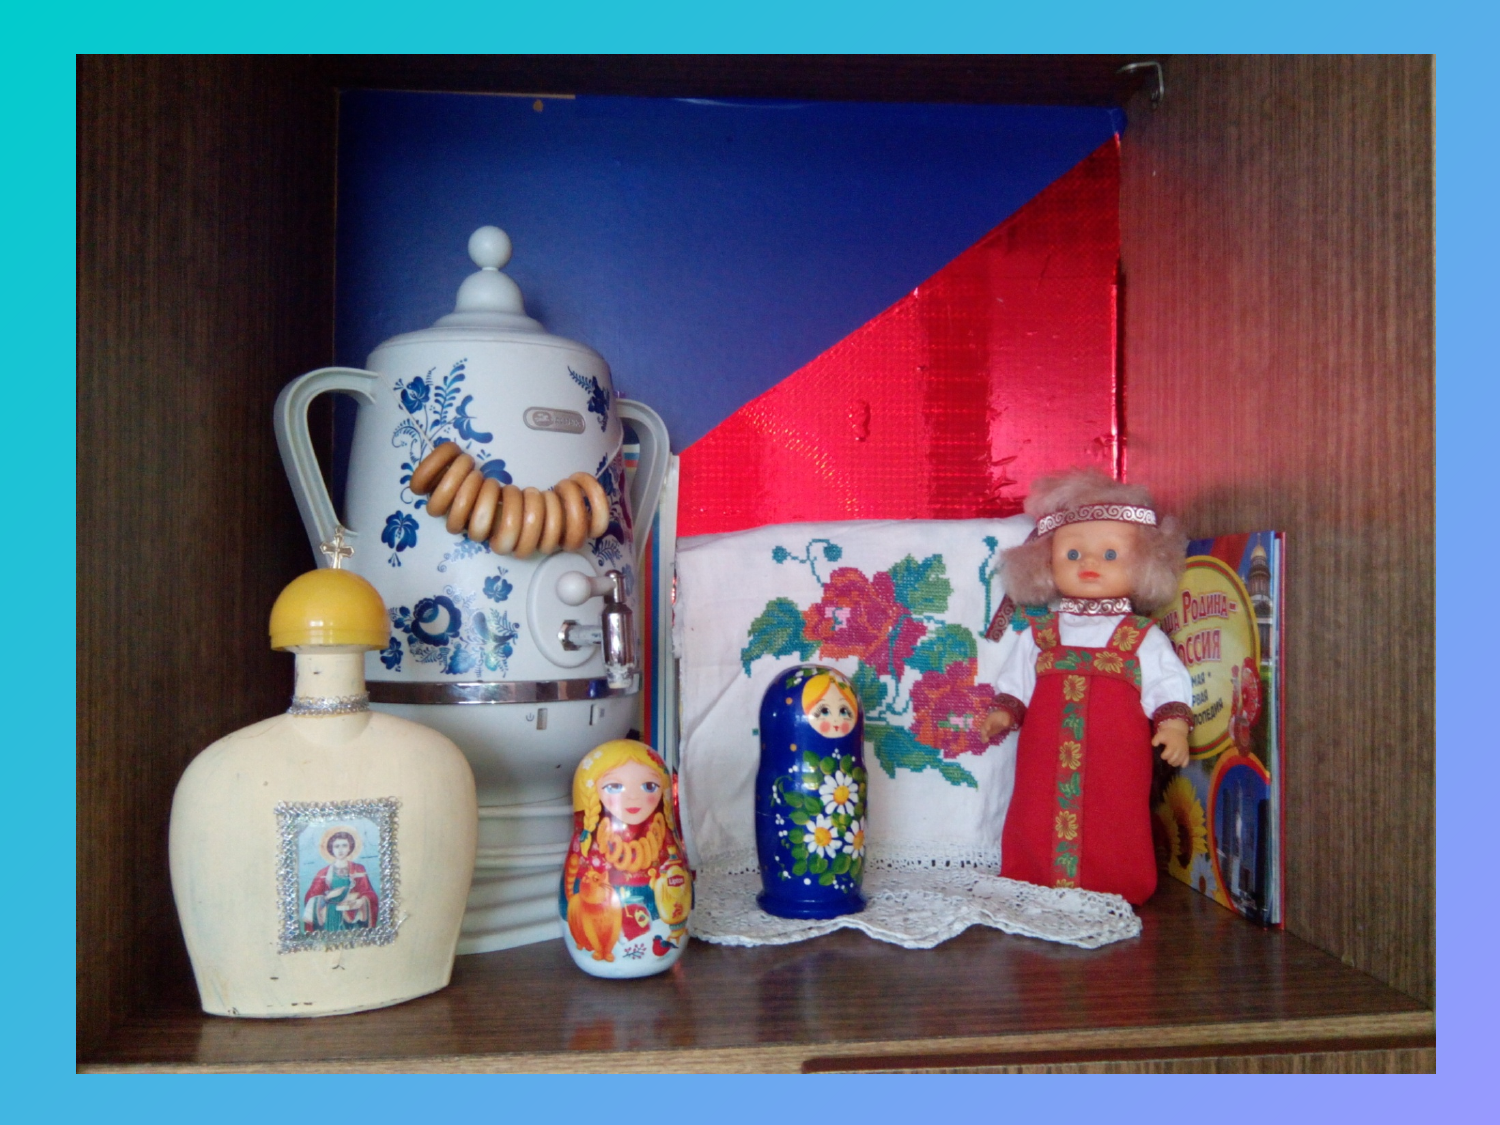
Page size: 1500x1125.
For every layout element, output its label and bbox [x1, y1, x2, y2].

list [76, 54, 1436, 1074]
